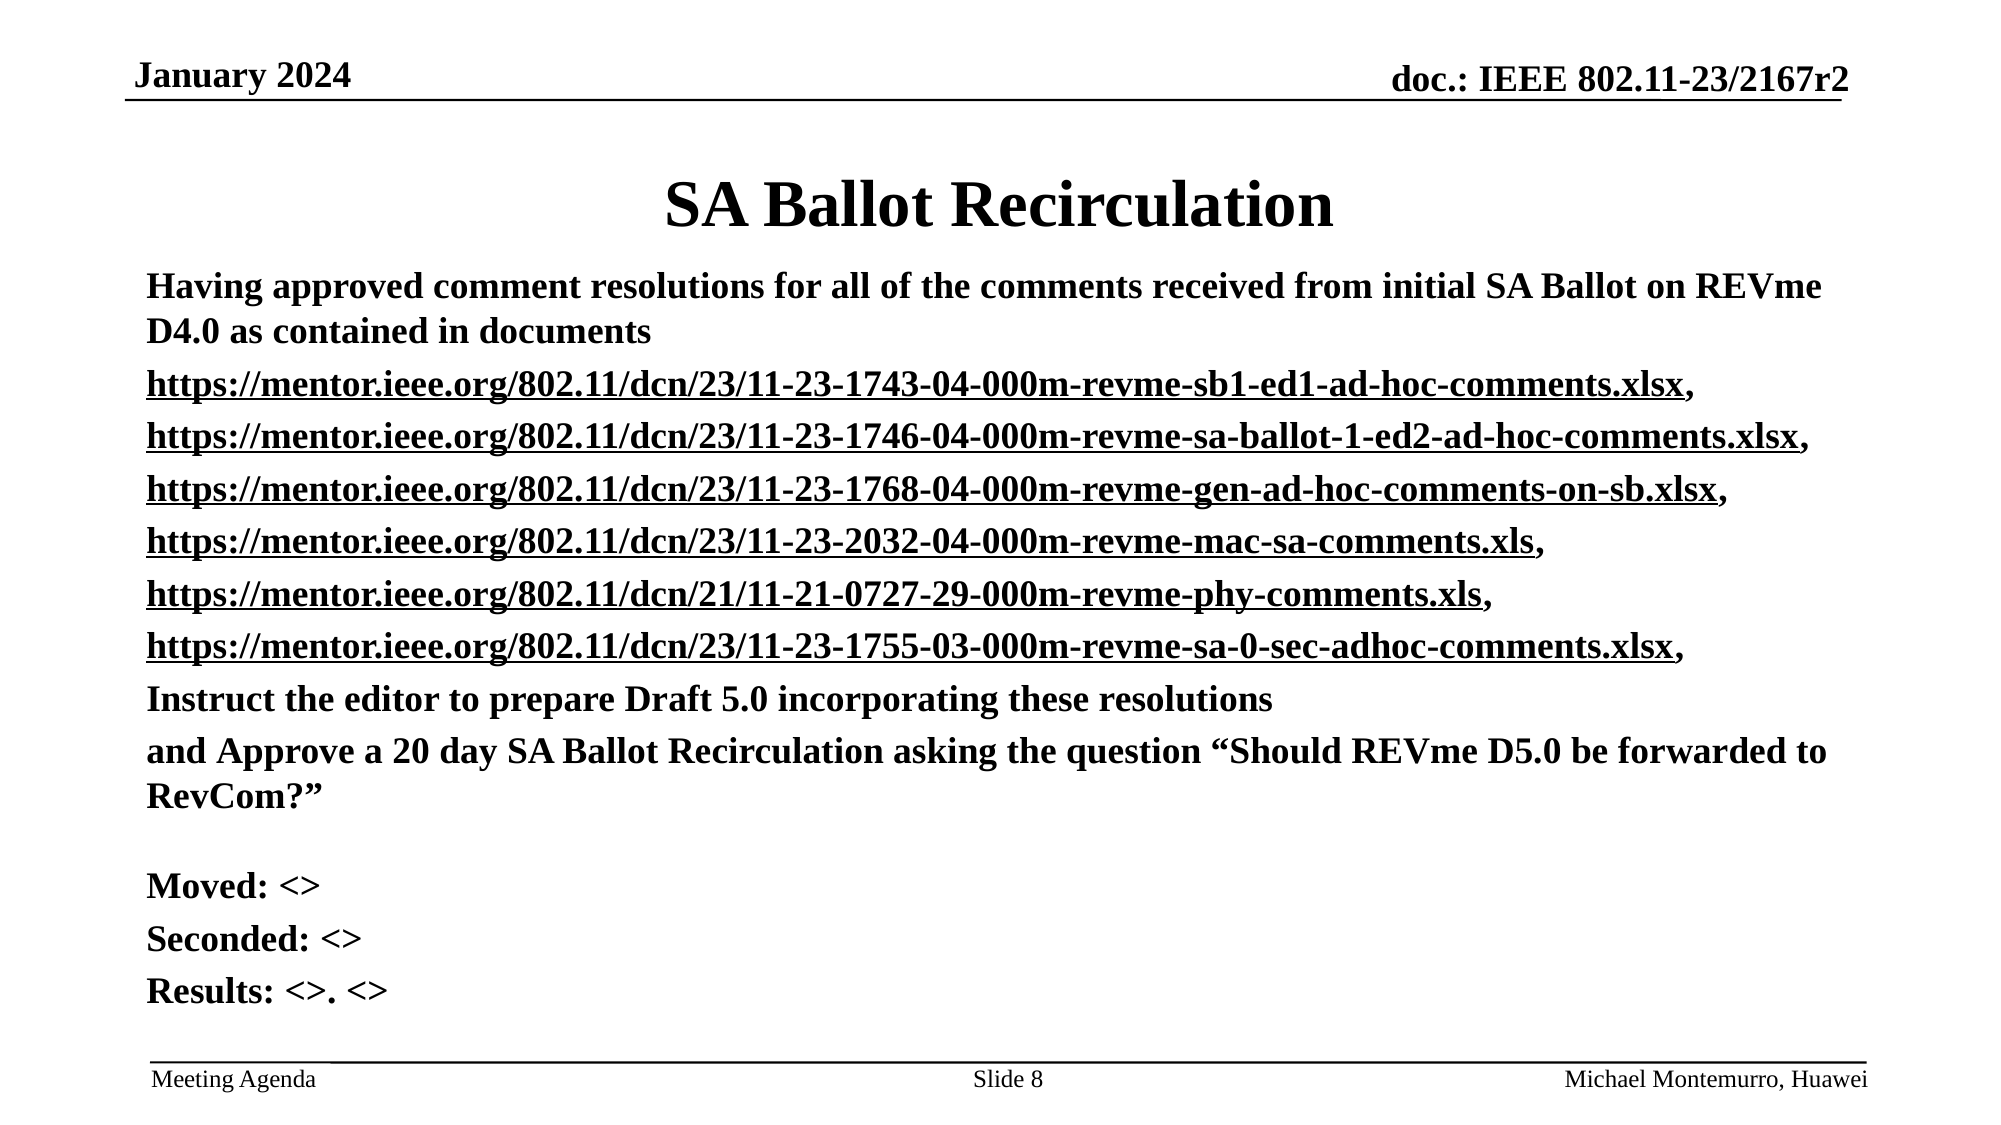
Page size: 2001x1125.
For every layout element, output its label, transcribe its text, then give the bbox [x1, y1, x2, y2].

list Having approved comment resolutions for all of the comments received from initial SA Ballot on REVme D4.0 as contained in documents https://mentor.ieee.org/802.11/dcn/23/11-23-1743-04-000m-revme-sb1-ed1-ad-hoc-comments.xlsx, https://mentor.ieee.org/802.11/dcn/23/11-23-1746-04-000m-revme-sa-ballot-1-ed2-ad-hoc-comments.xlsx, https://mentor.ieee.org/802.11/dcn/23/11-23-1768-04-000m-revme-gen-ad-hoc-comments-on-sb.xlsx, https://mentor.ieee.org/802.11/dcn/23/11-23-2032-04-000m-revme-mac-sa-comments.xls, https://mentor.ieee.org/802.11/dcn/21/11-21-0727-29-000m-revme-phy-comments.xls, https://mentor.ieee.org/802.11/dcn/23/11-23-1755-03-000m-revme-sa-0-sec-adhoc-comments.xlsx, Instruct the editor to prepare Draft 5.0 incorporating these resolutions and Approve a 20 day SA Ballot Recirculation asking the question “Should REVme D5.0 be forwarded to RevCom?” Moved: <> Seconded: <> Results: <>. <> [131, 253, 1850, 1025]
footer Michael Montemurro, Huawei [1266, 1061, 1869, 1093]
slide_number Slide 8 [972, 1061, 1045, 1093]
title SA Ballot Recirculation [150, 112, 1850, 288]
